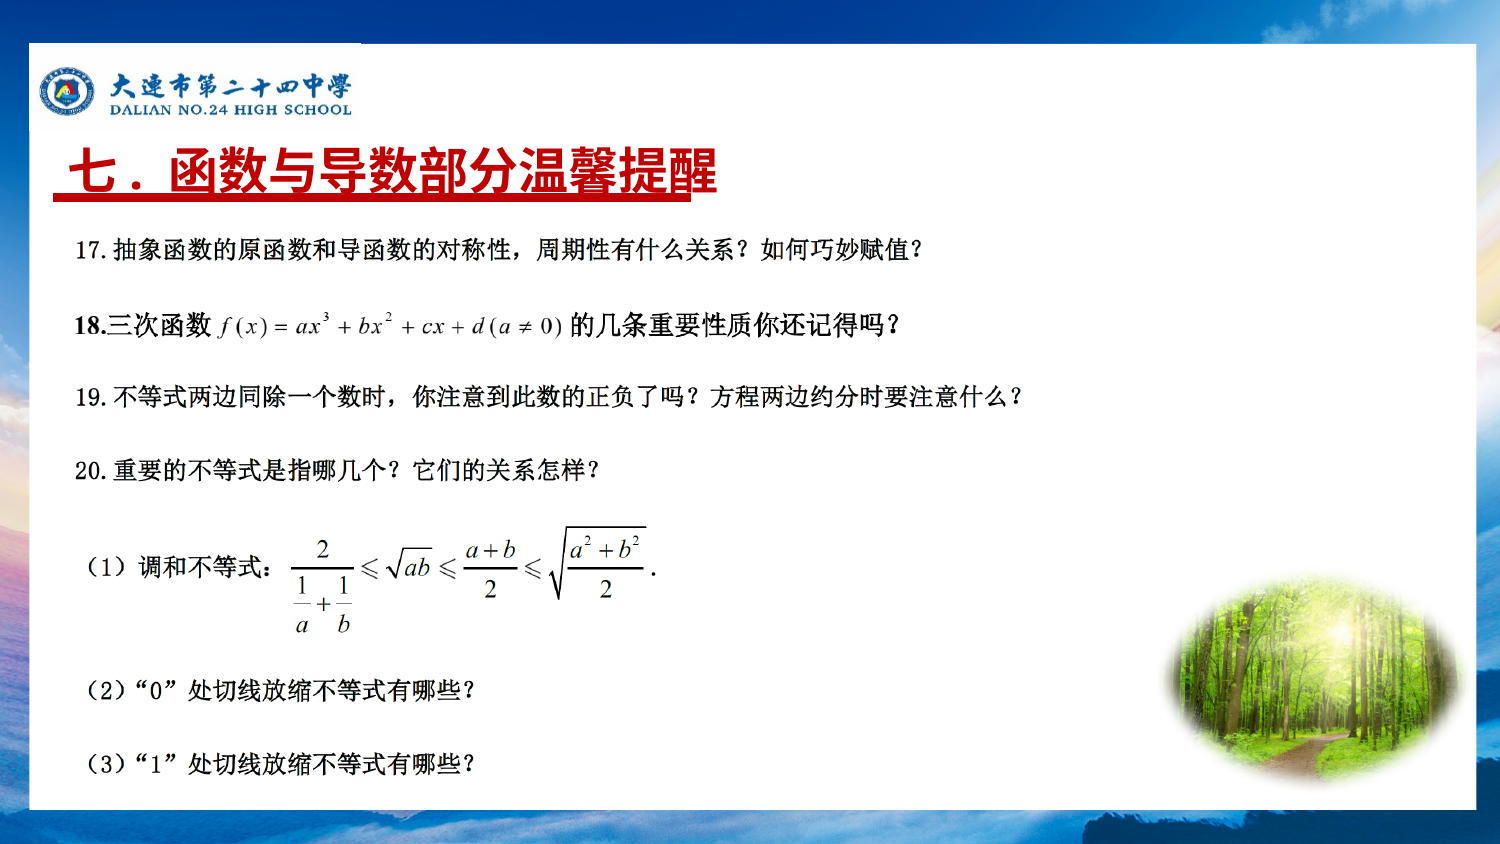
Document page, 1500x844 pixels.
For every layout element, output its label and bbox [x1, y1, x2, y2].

picture [0, 0, 1500, 844]
text_box [64, 227, 1052, 791]
text_box [52, 138, 865, 201]
